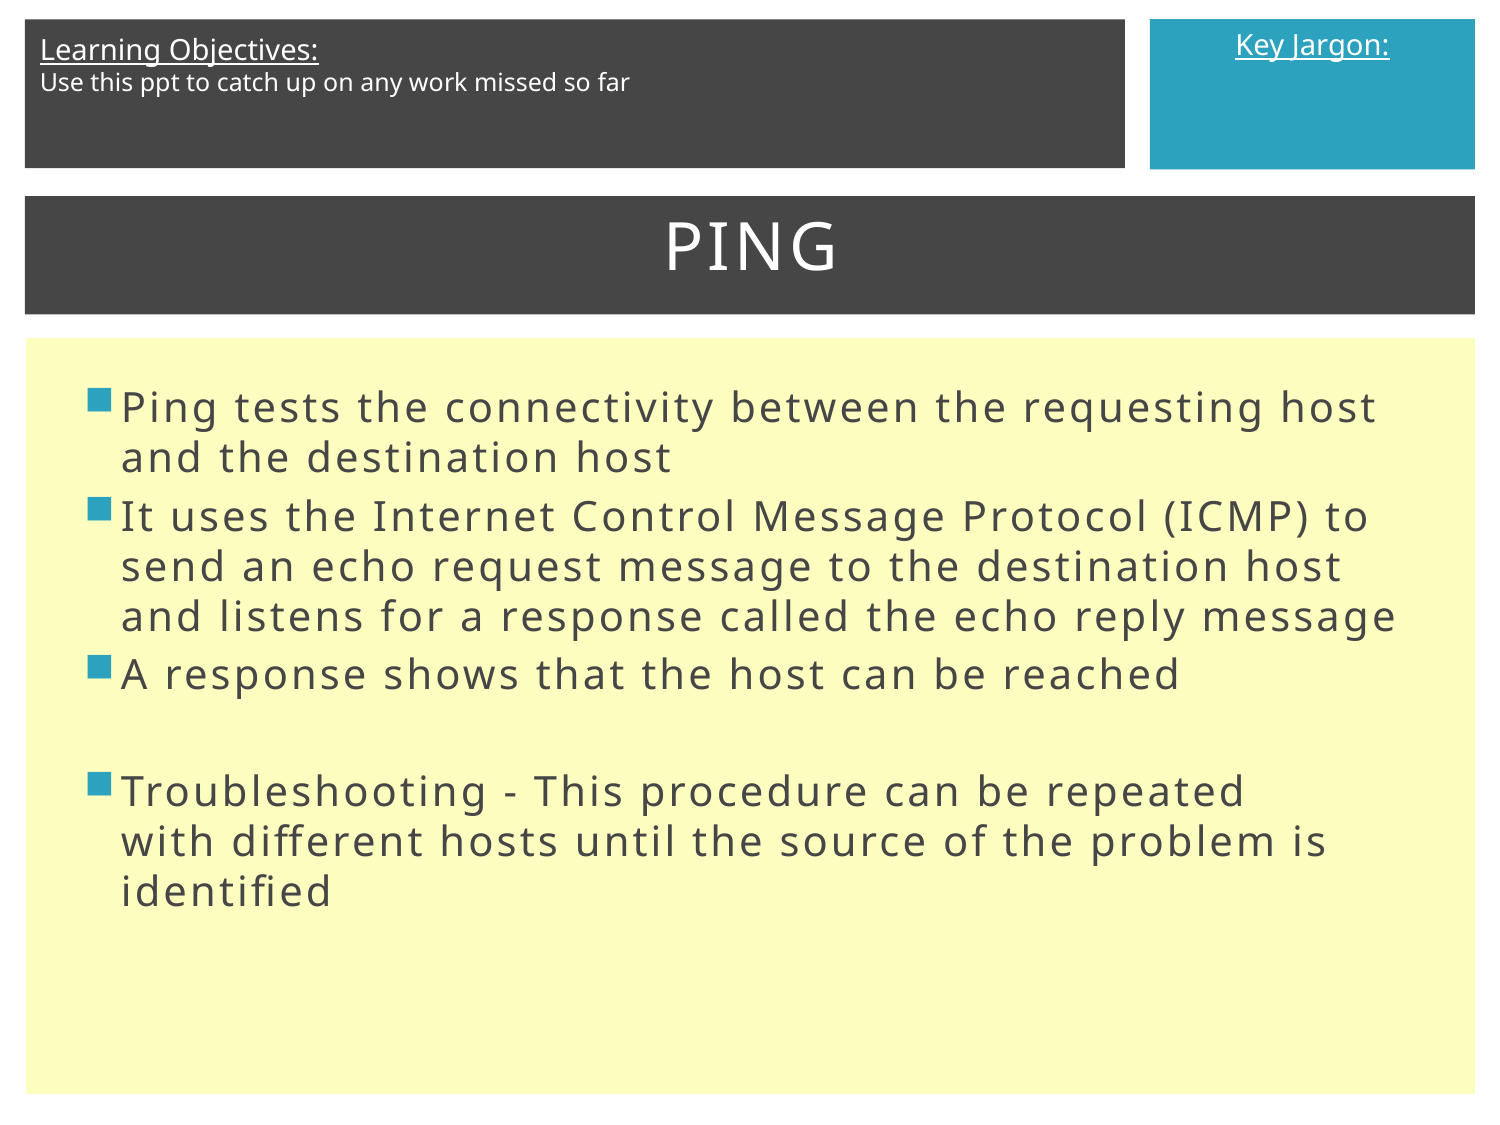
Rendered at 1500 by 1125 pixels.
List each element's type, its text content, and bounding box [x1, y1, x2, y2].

title PING​ [26, 196, 1475, 315]
list Ping tests the connectivity between the requesting host and the destination host​ It uses the Internet Control Message Protocol (ICMP) to send an echo request message to the destination host and listens for a response called the echo reply message​ A response shows that the host can be reached​ Troubleshooting - This procedure can be repeated with different hosts until the source of the problem is identified​ [61, 373, 1441, 1047]
